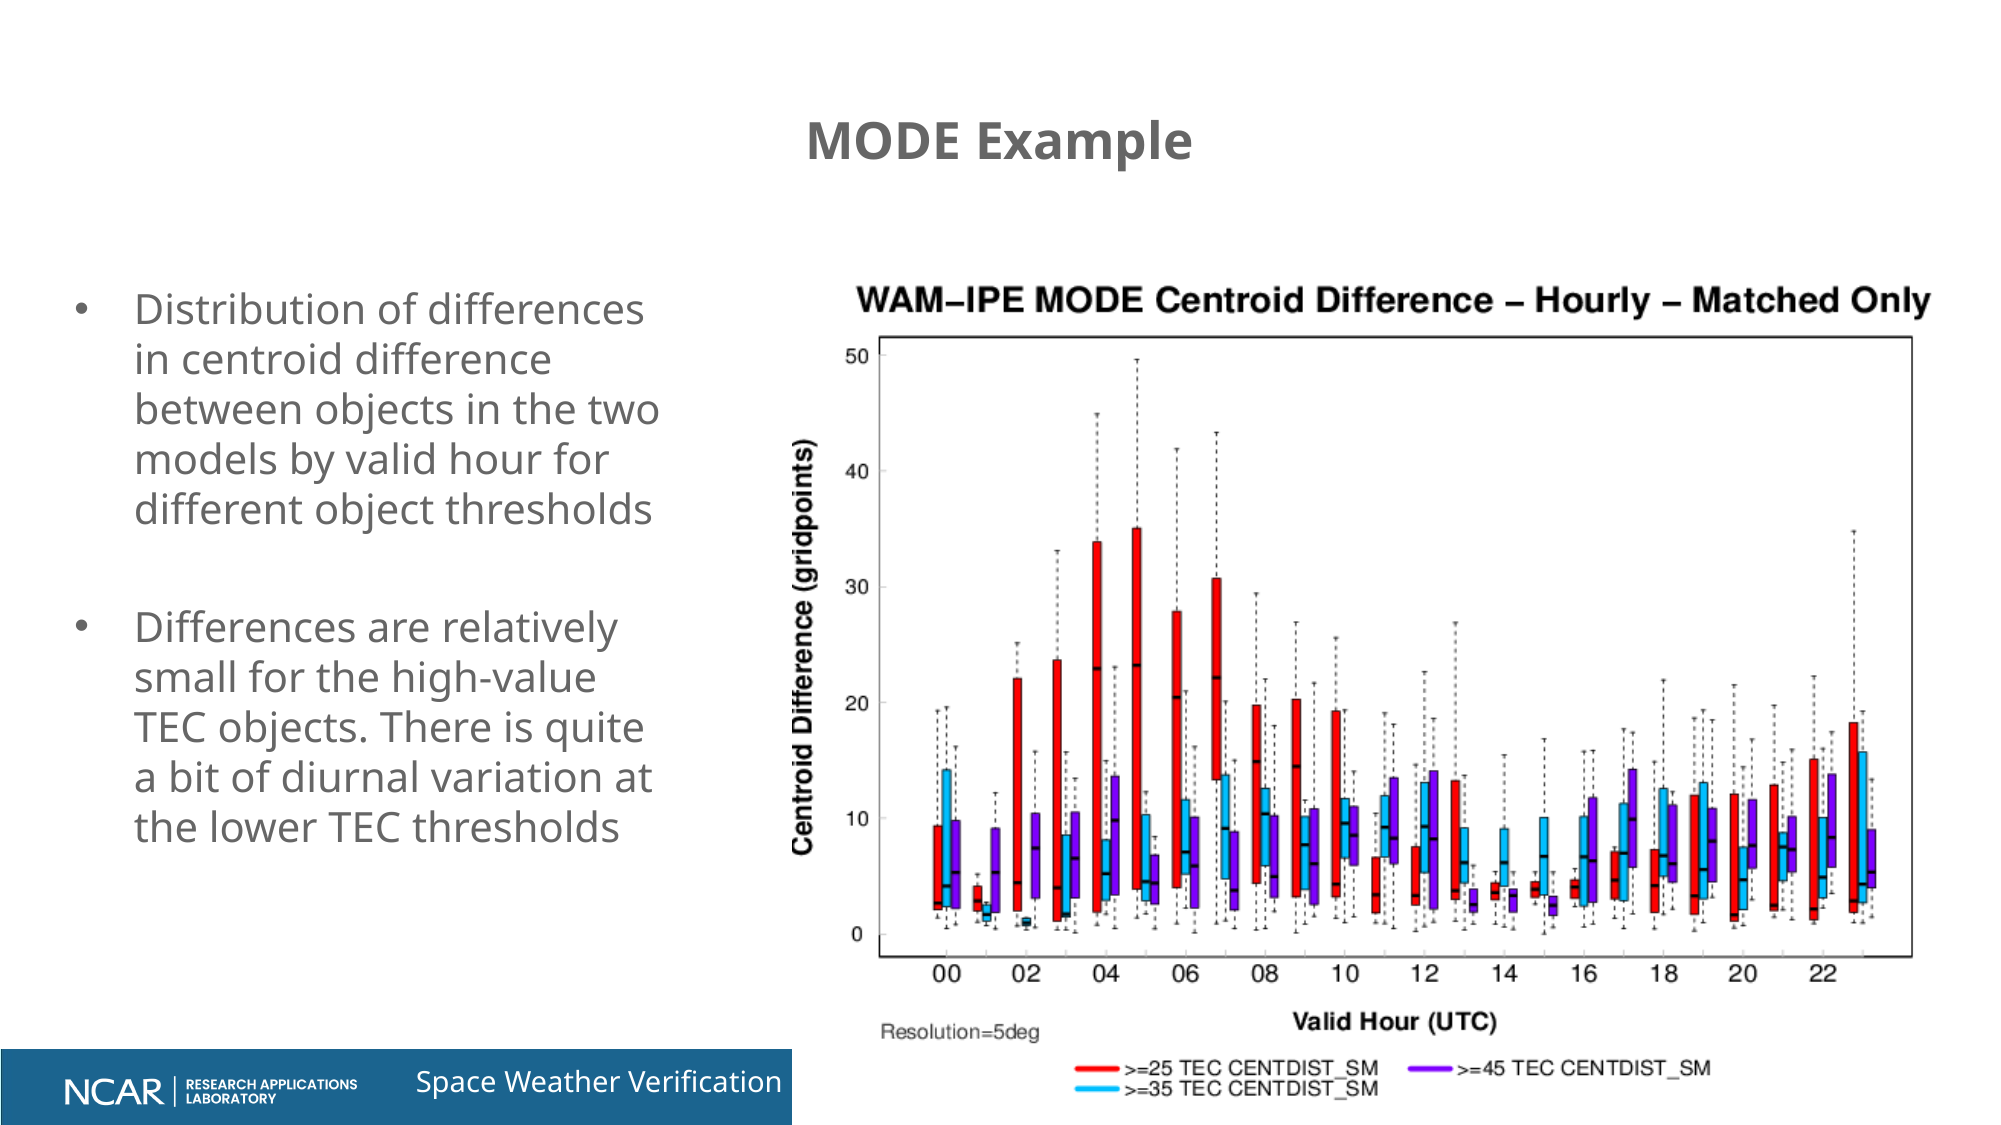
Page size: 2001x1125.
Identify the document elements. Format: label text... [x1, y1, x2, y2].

picture [0, 232, 2000, 1125]
list Distribution of differences in centroid difference between objects in the two models by valid hour for different object thresholds Differences are relatively small for the high-value TEC objects. There is quite a bit of diurnal variation at the lower TEC thresholds [43, 275, 684, 984]
title MODE Example [99, 45, 1900, 233]
